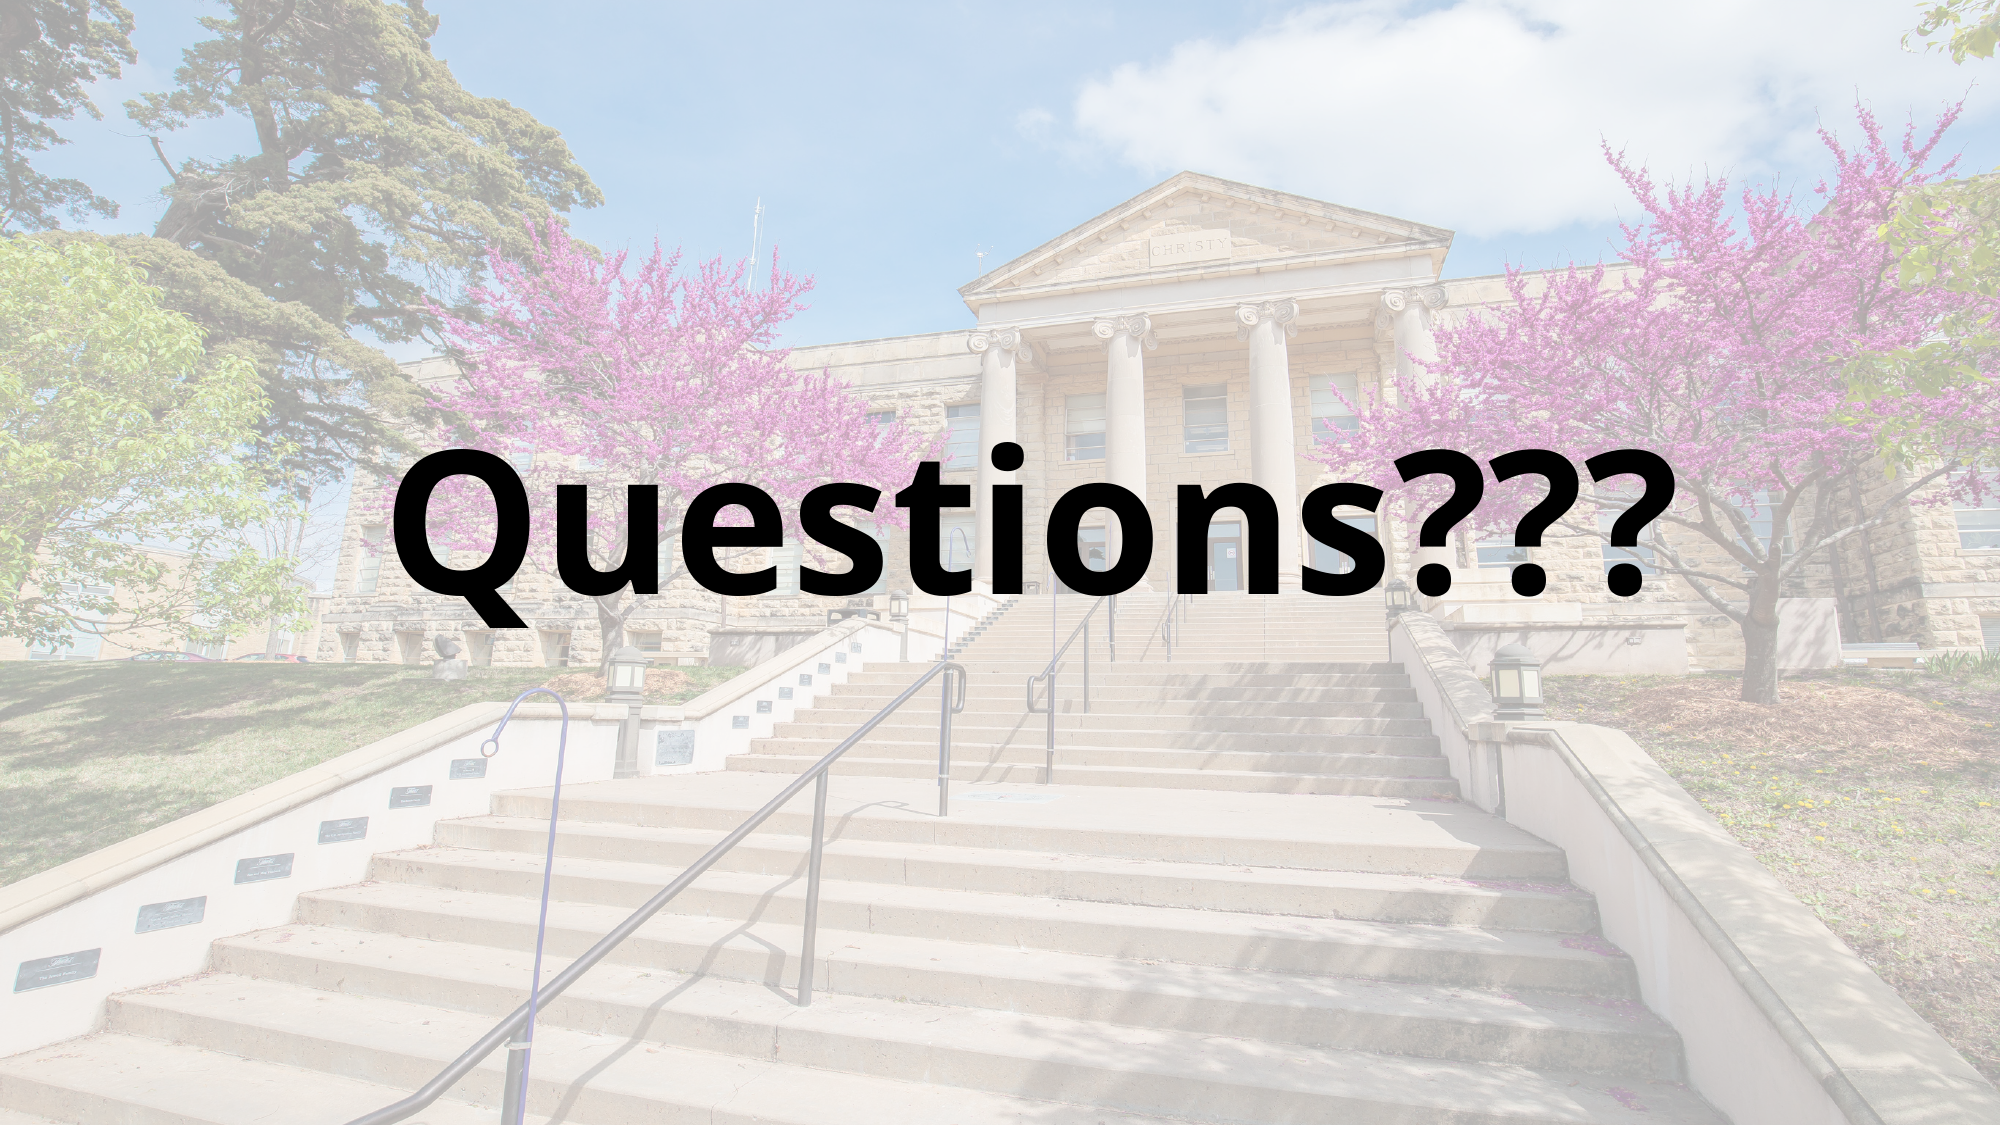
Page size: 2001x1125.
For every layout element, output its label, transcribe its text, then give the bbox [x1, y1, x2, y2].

title Questions??? [169, 421, 1895, 639]
